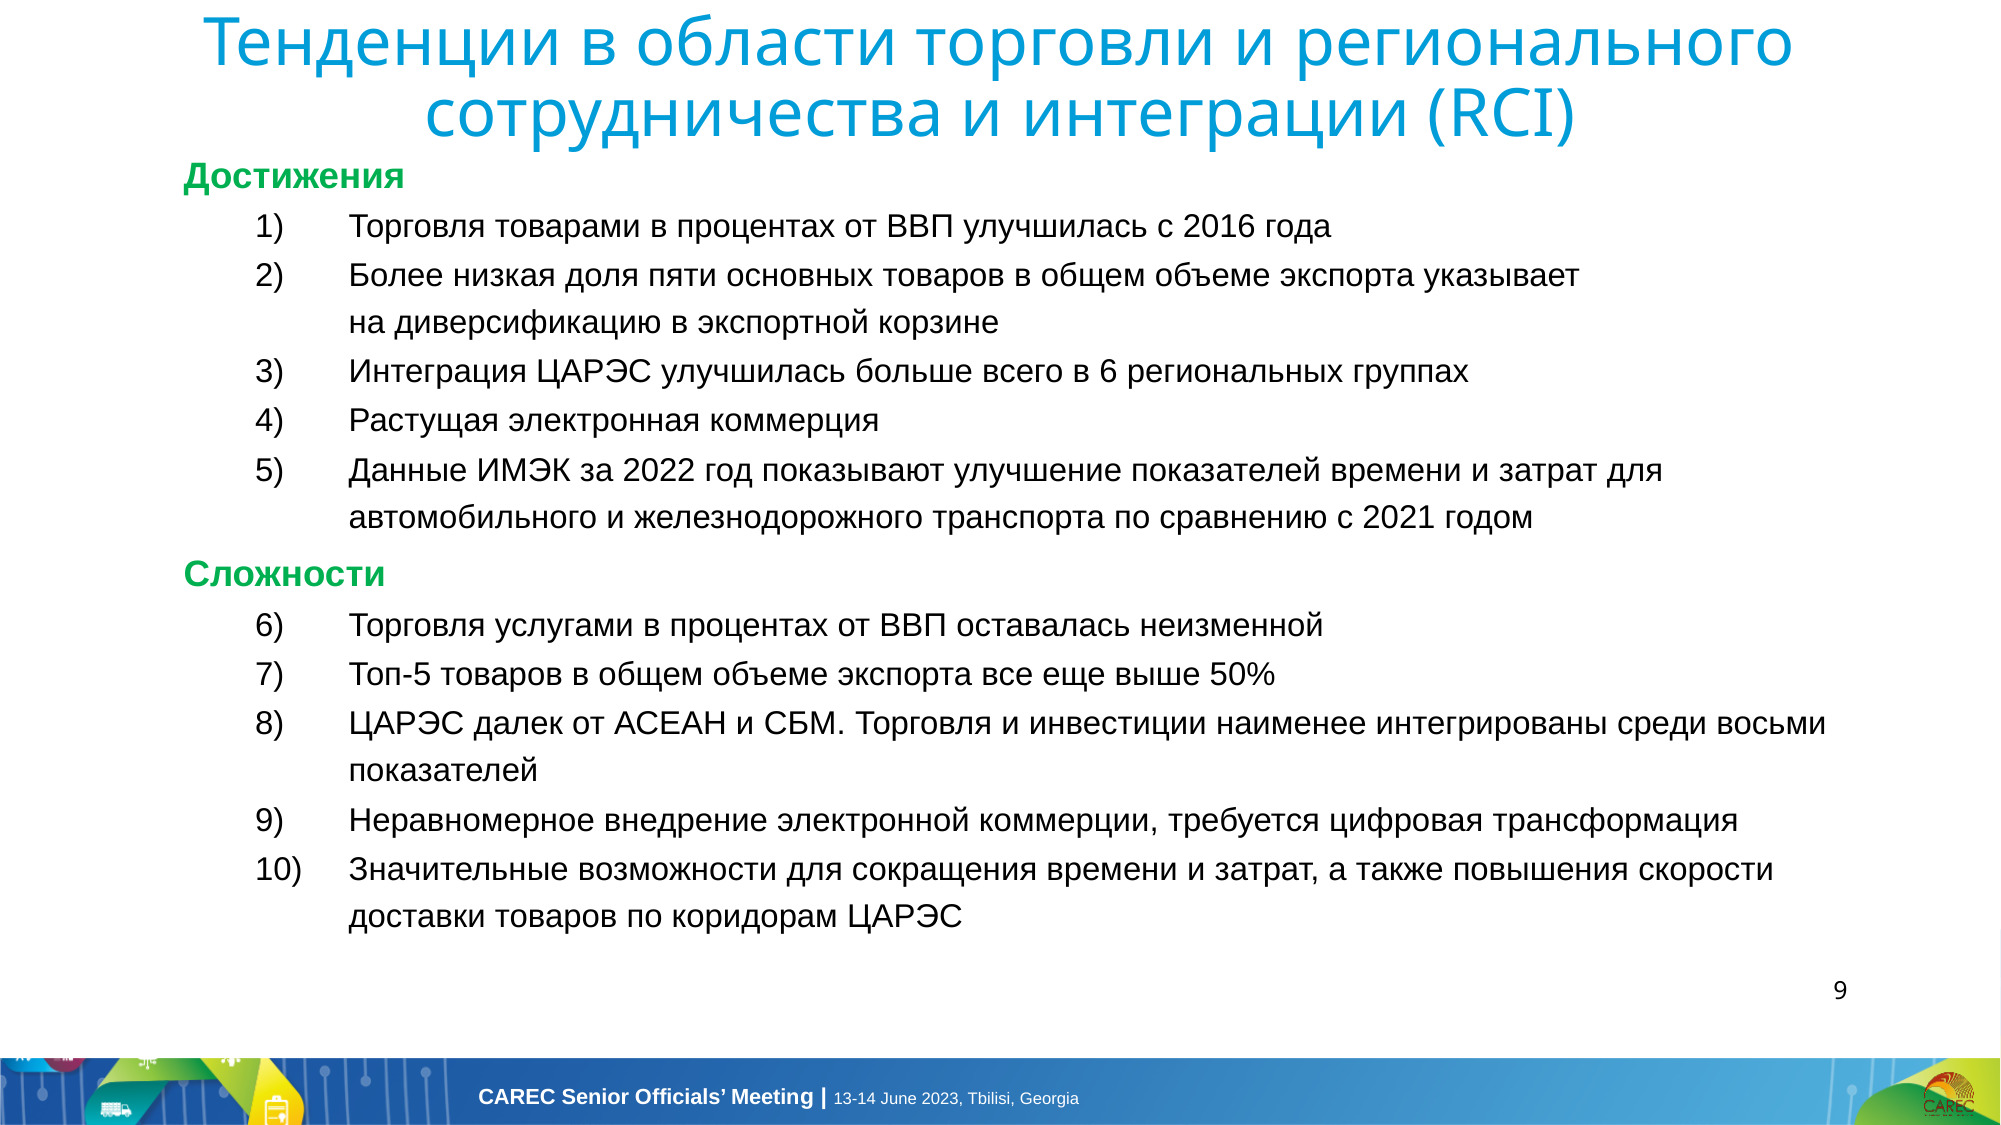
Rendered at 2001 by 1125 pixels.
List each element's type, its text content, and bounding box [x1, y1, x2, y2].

slide_number 9 [1412, 961, 1863, 1022]
title Тенденции в области торговли и регионального сотрудничества и интеграции (RCI) [137, 0, 1863, 139]
picture [0, 0, 2001, 1125]
list Достижения Торговля товарами в процентах от ВВП улучшилась с 2016 года Более низкая доля пяти основных товаров в общем объеме экспорта указывает на диверсификацию в экспортной корзине Интеграция ЦАРЭС улучшилась больше всего в 6 региональных группах Растущая электронная коммерция Данные ИМЭК за 2022 год показывают улучшение показателей времени и затрат для автомобильного и железнодорожного транспорта по сравнению с 2021 годом Сложности Торговля услугами в процентах от ВВП оставалась неизменной Топ-5 товаров в общем объеме экспорта все еще выше 50% ЦАРЭС далек от АСЕАН и СБМ. Торговля и инвестиции наименее интегрированы среди восьми показателей Неравномерное внедрение электронной коммерции, требуется цифровая трансформация Значительные возможности для сокращения времени и затрат, а также повышения скорости доставки товаров по коридорам ЦАРЭС [168, 113, 1894, 986]
